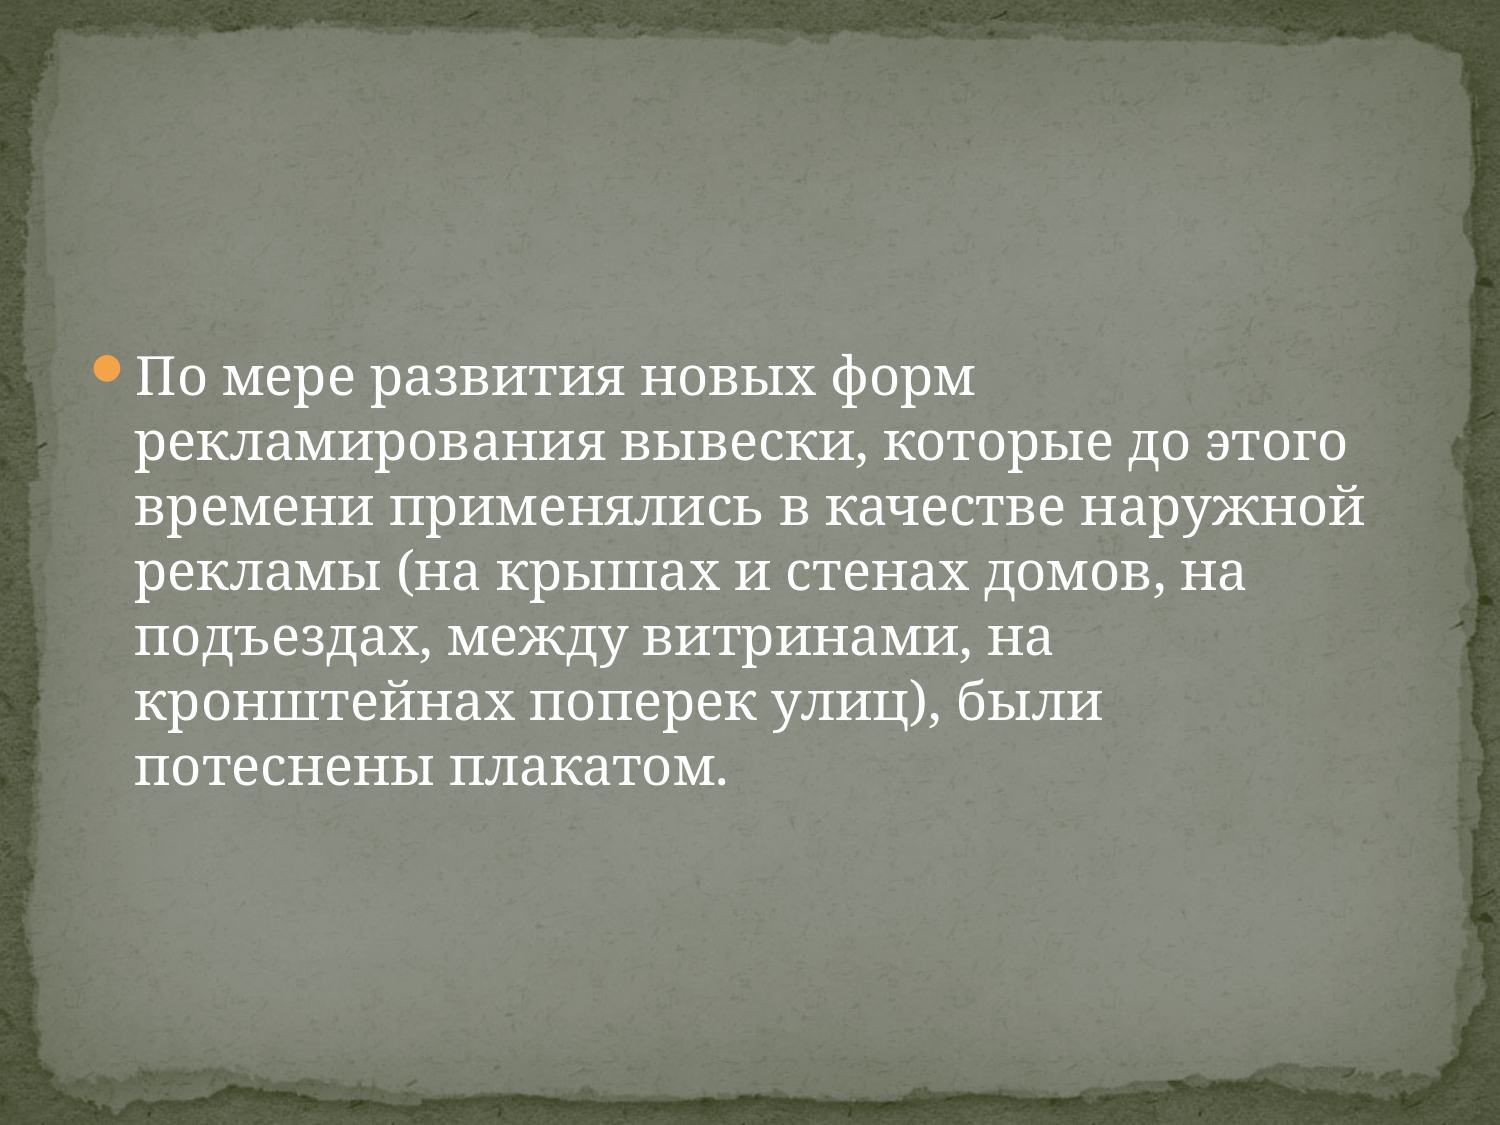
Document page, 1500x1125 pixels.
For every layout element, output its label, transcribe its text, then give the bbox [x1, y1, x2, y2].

list По мере развития новых форм рекламирования вывески, которые до этого времени применялись в качестве наружной рекламы (на крышах и стенах домов, на подъездах, между витринами, на кронштейнах поперек улиц), были потеснены плакатом. [75, 101, 1425, 1000]
